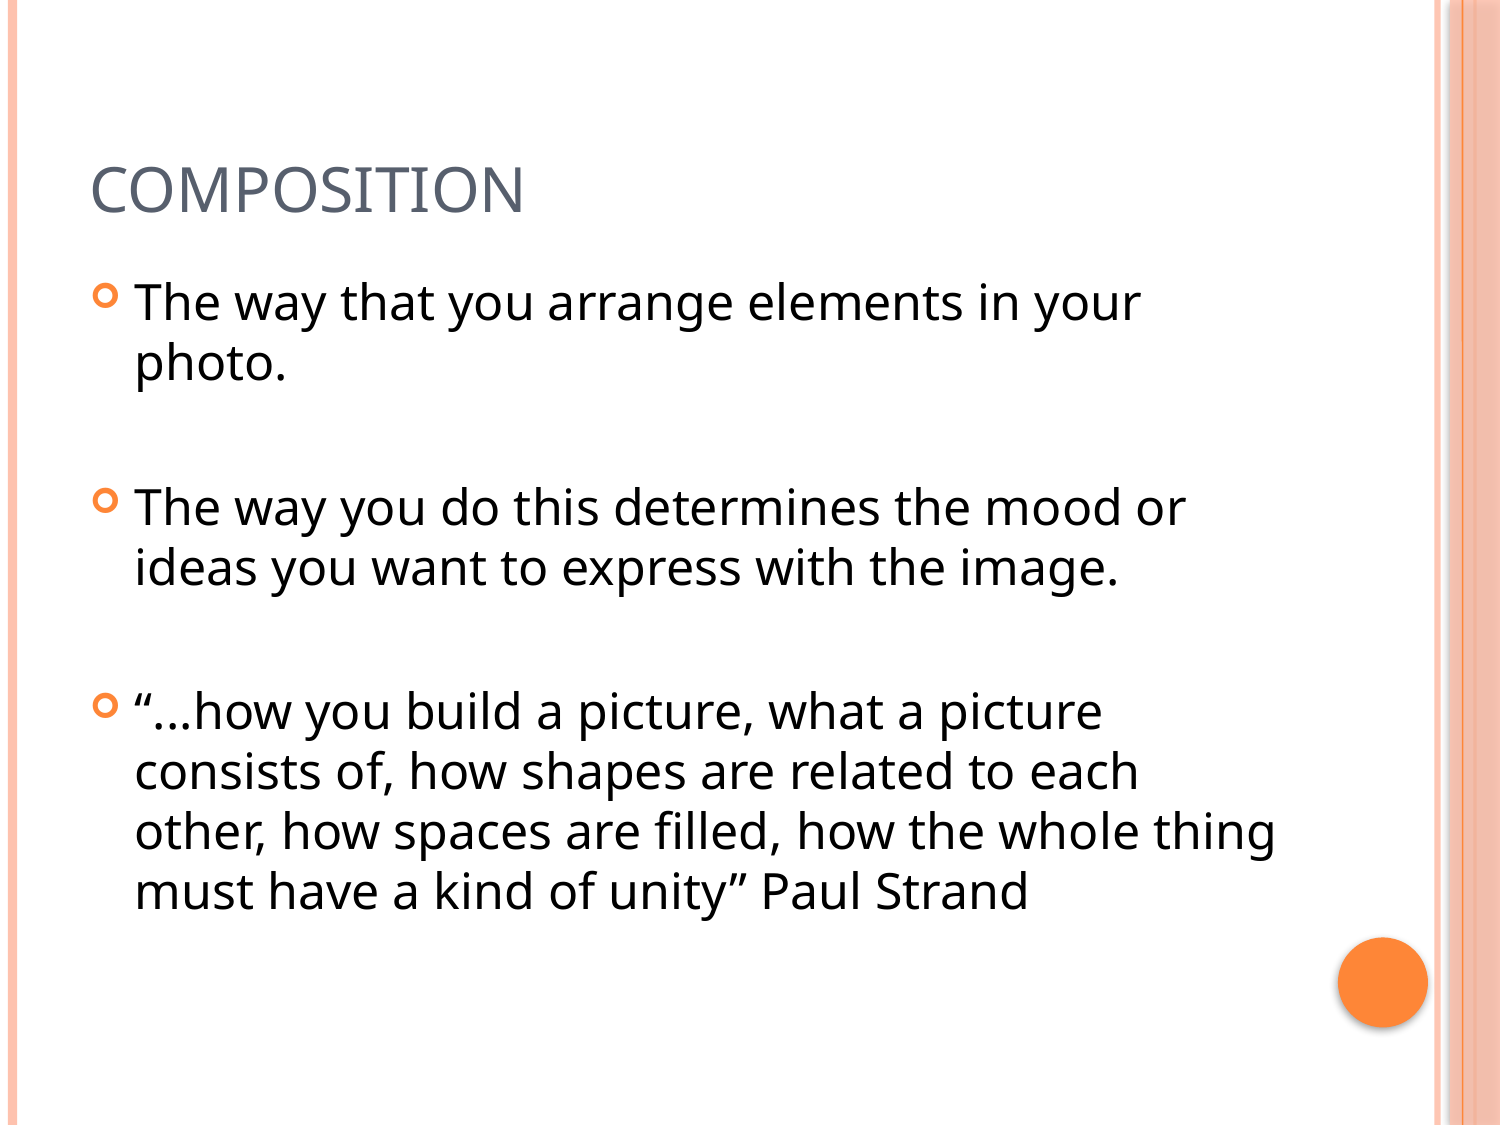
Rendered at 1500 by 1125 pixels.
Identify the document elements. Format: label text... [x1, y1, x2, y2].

title composition [75, 45, 1300, 233]
list The way that you arrange elements in your photo. The way you do this determines the mood or ideas you want to express with the image. “...how you build a picture, what a picture consists of, how shapes are related to each other, how spaces are filled, how the whole thing must have a kind of unity” Paul Strand [75, 262, 1300, 1062]
